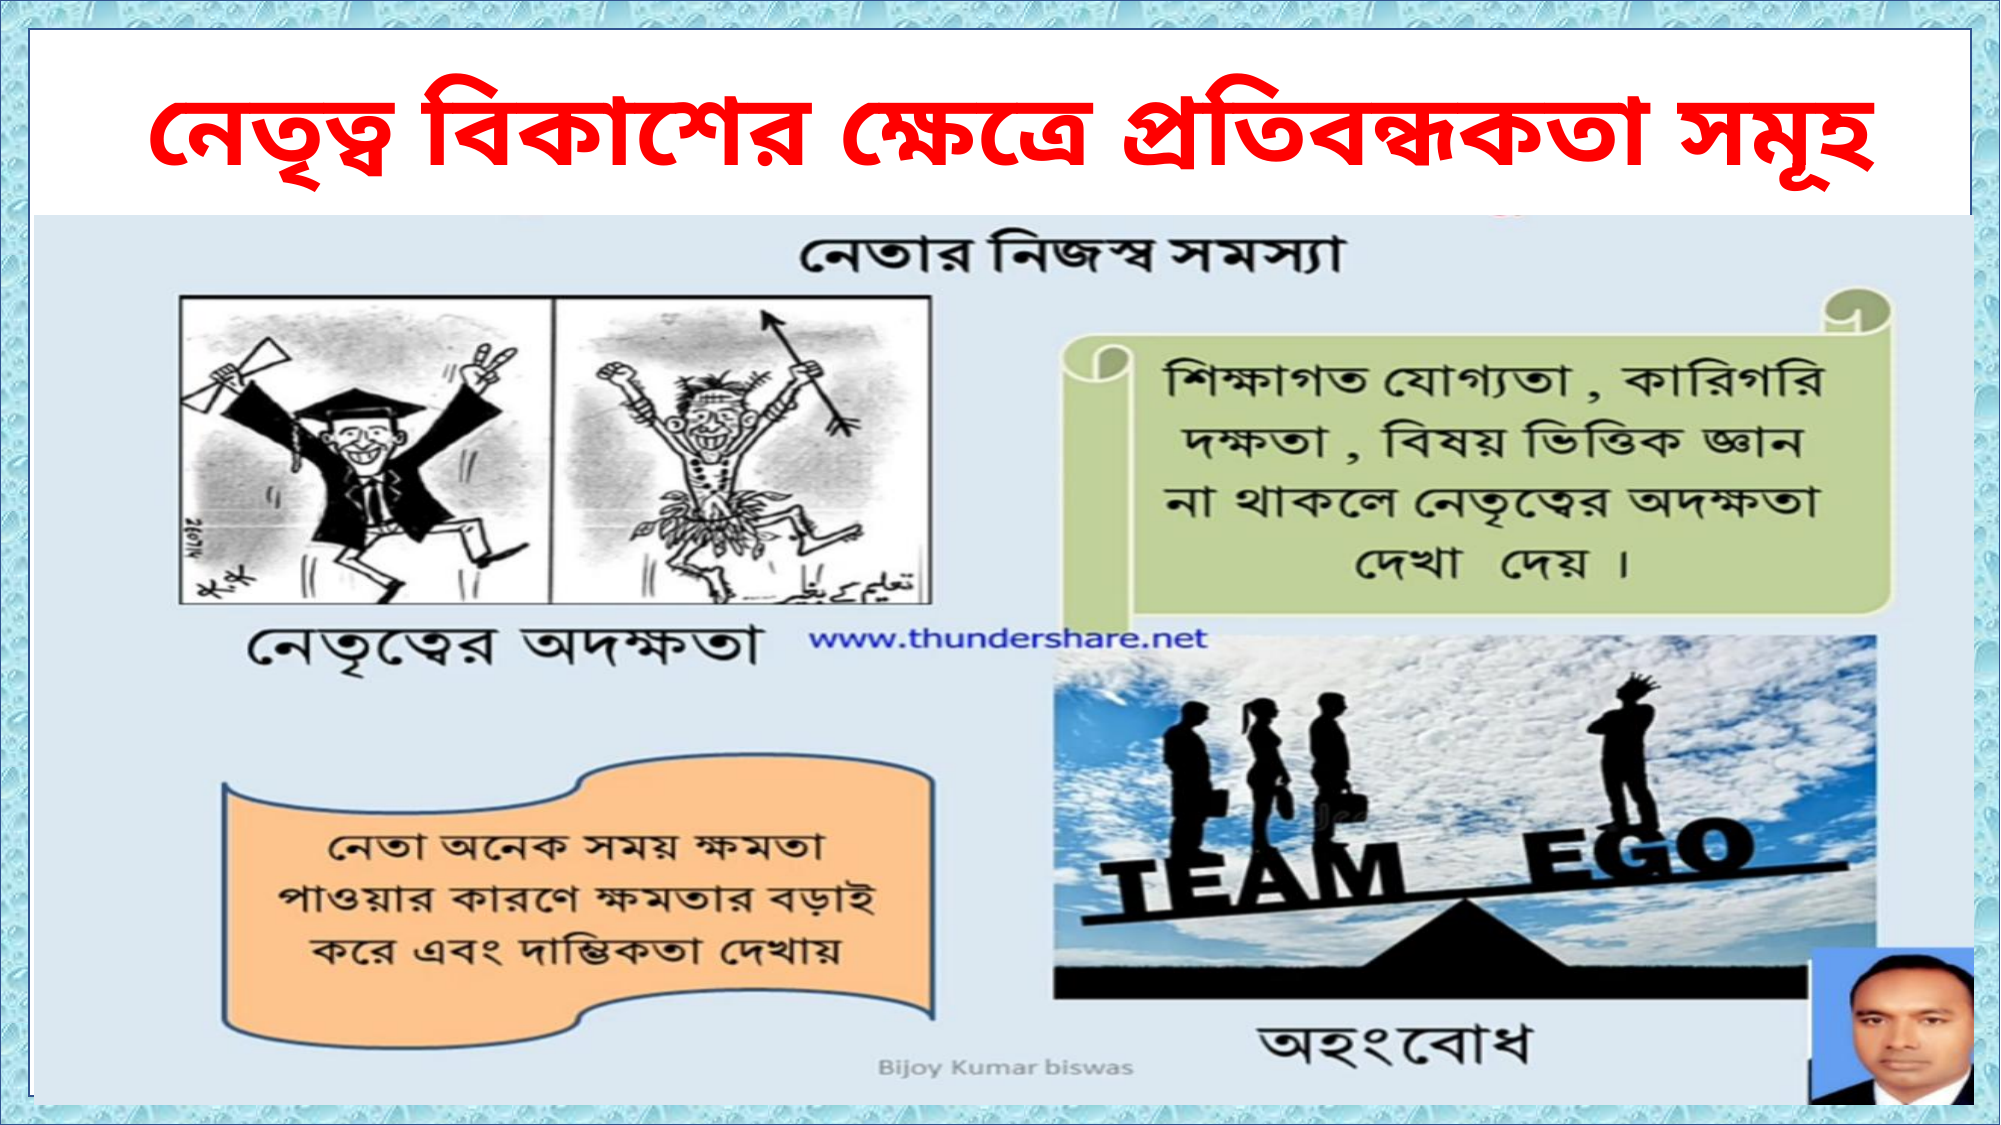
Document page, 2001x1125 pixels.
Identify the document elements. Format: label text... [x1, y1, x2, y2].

text_box [0, 0, 2000, 1125]
text_box নেতৃত্ব বিকাশের ক্ষেত্রে প্রতিবন্ধকতা সমূহ [102, 58, 1918, 194]
picture [34, 215, 1974, 1105]
